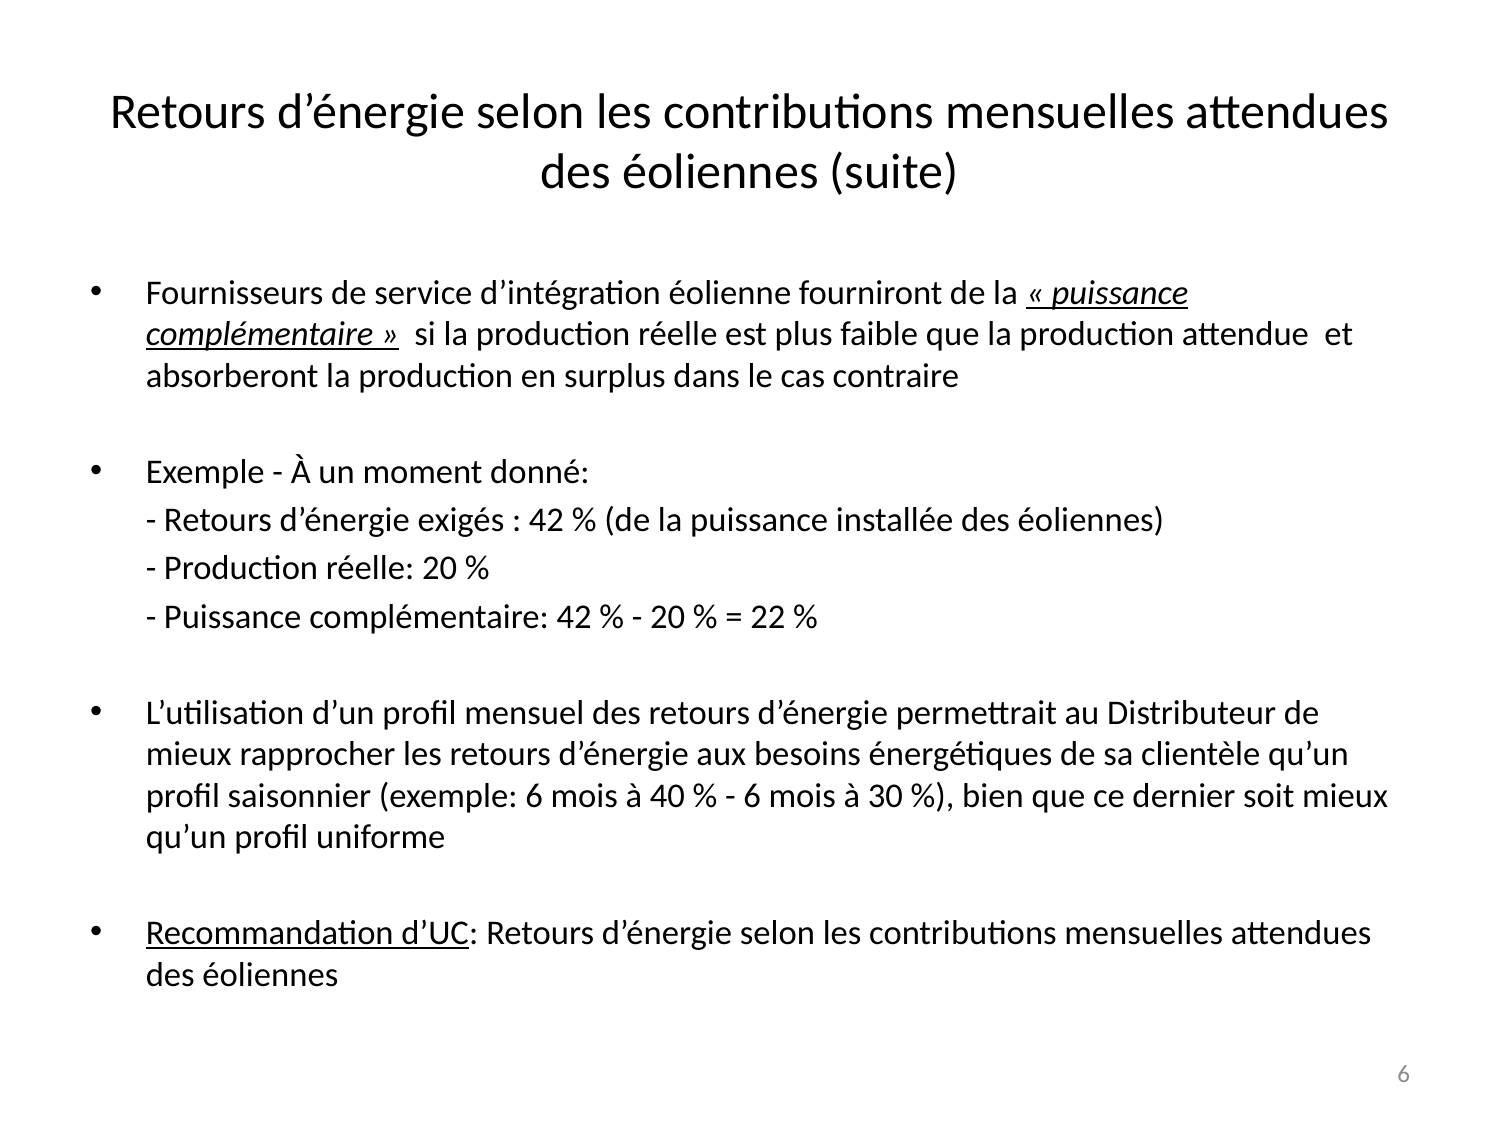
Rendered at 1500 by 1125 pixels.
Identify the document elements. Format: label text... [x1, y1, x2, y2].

title Retours d’énergie selon les contributions mensuelles attendues des éoliennes (suite) [75, 45, 1425, 233]
list Fournisseurs de service d’intégration éolienne fourniront de la « puissance complémentaire » si la production réelle est plus faible que la production attendue et absorberont la production en surplus dans le cas contraire Exemple - À un moment donné: - Retours d’énergie exigés : 42 % (de la puissance installée des éoliennes) - Production réelle: 20 % - Puissance complémentaire: 42 % - 20 % = 22 % L’utilisation d’un profil mensuel des retours d’énergie permettrait au Distributeur de mieux rapprocher les retours d’énergie aux besoins énergétiques de sa clientèle qu’un profil saisonnier (exemple: 6 mois à 40 % - 6 mois à 30 %), bien que ce dernier soit mieux qu’un profil uniforme Recommandation d’UC: Retours d’énergie selon les contributions mensuelles attendues des éoliennes [75, 262, 1425, 1005]
slide_number 6 [1074, 1042, 1425, 1103]
